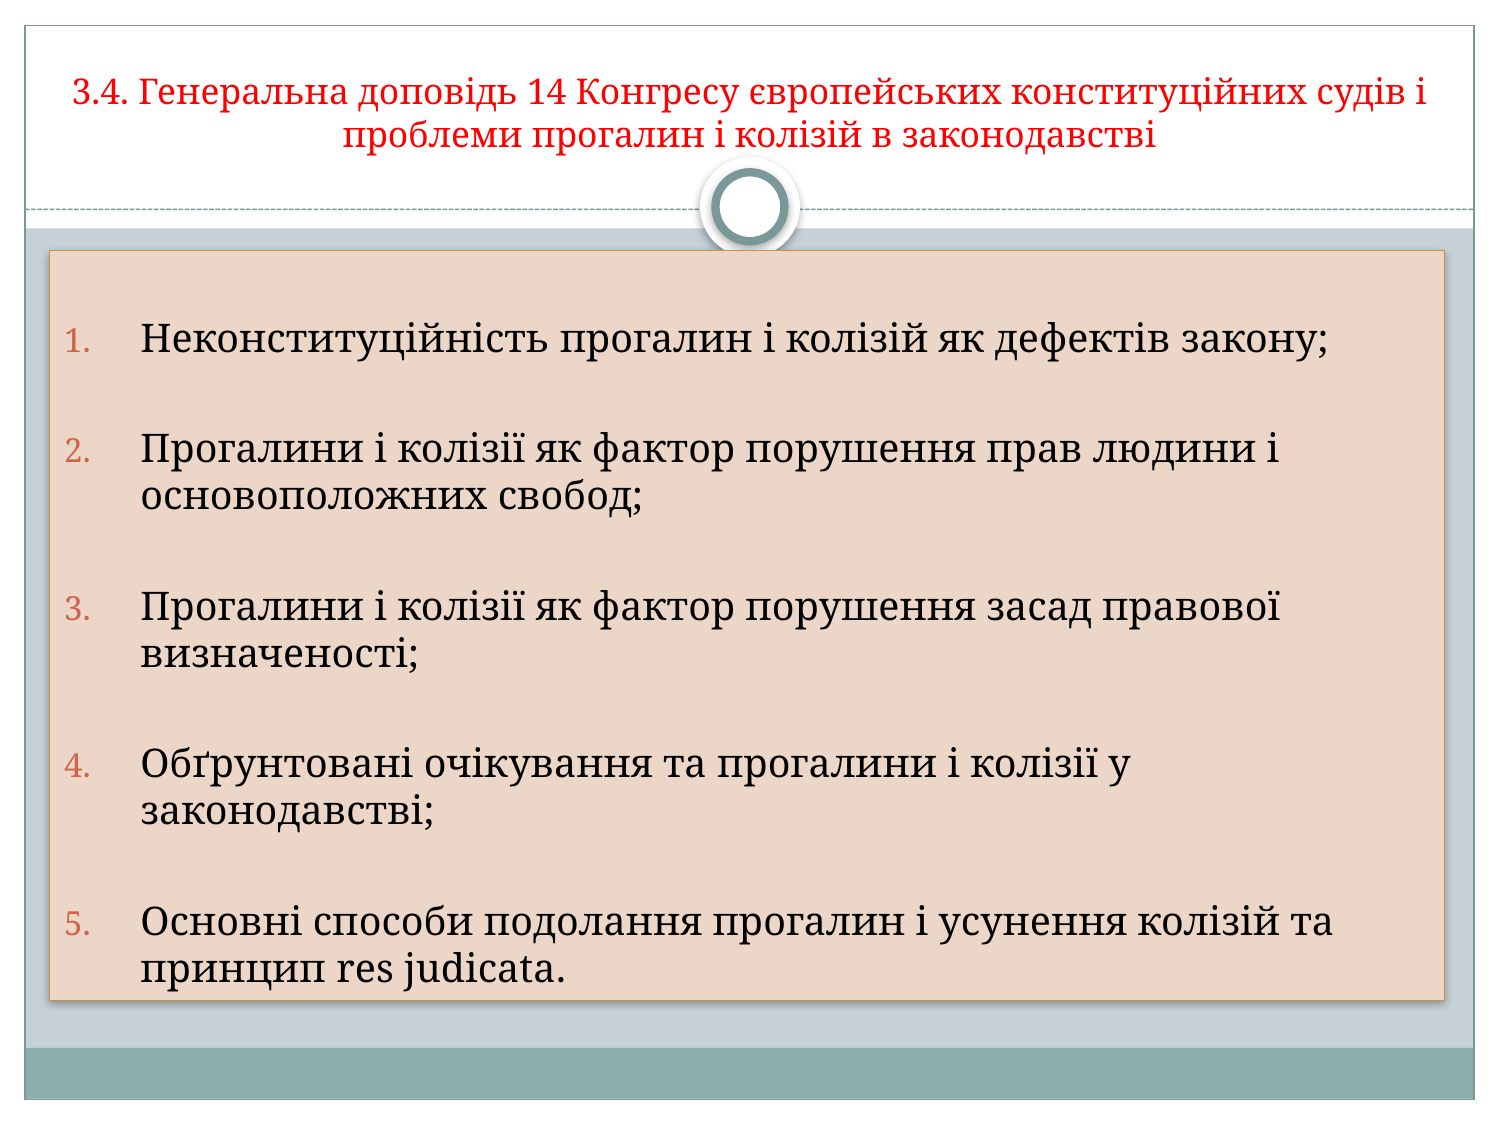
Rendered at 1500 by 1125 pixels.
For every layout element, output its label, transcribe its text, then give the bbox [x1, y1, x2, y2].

title 3.4. Генеральна доповідь 14 Конгресу європейських конституційних судів і проблеми прогалин і колізій в законодавстві [49, 37, 1450, 162]
list Неконституційність прогалин і колізій як дефектів закону; Прогалини і колізії як фактор порушення прав людини і основоположних свобод; Прогалини і колізії як фактор порушення засад правової визначеності; Обґрунтовані очікування та прогалини і колізії у законодавстві; Основні способи подолання прогалин і усунення колізій та принцип res judicata. [49, 250, 1445, 1001]
